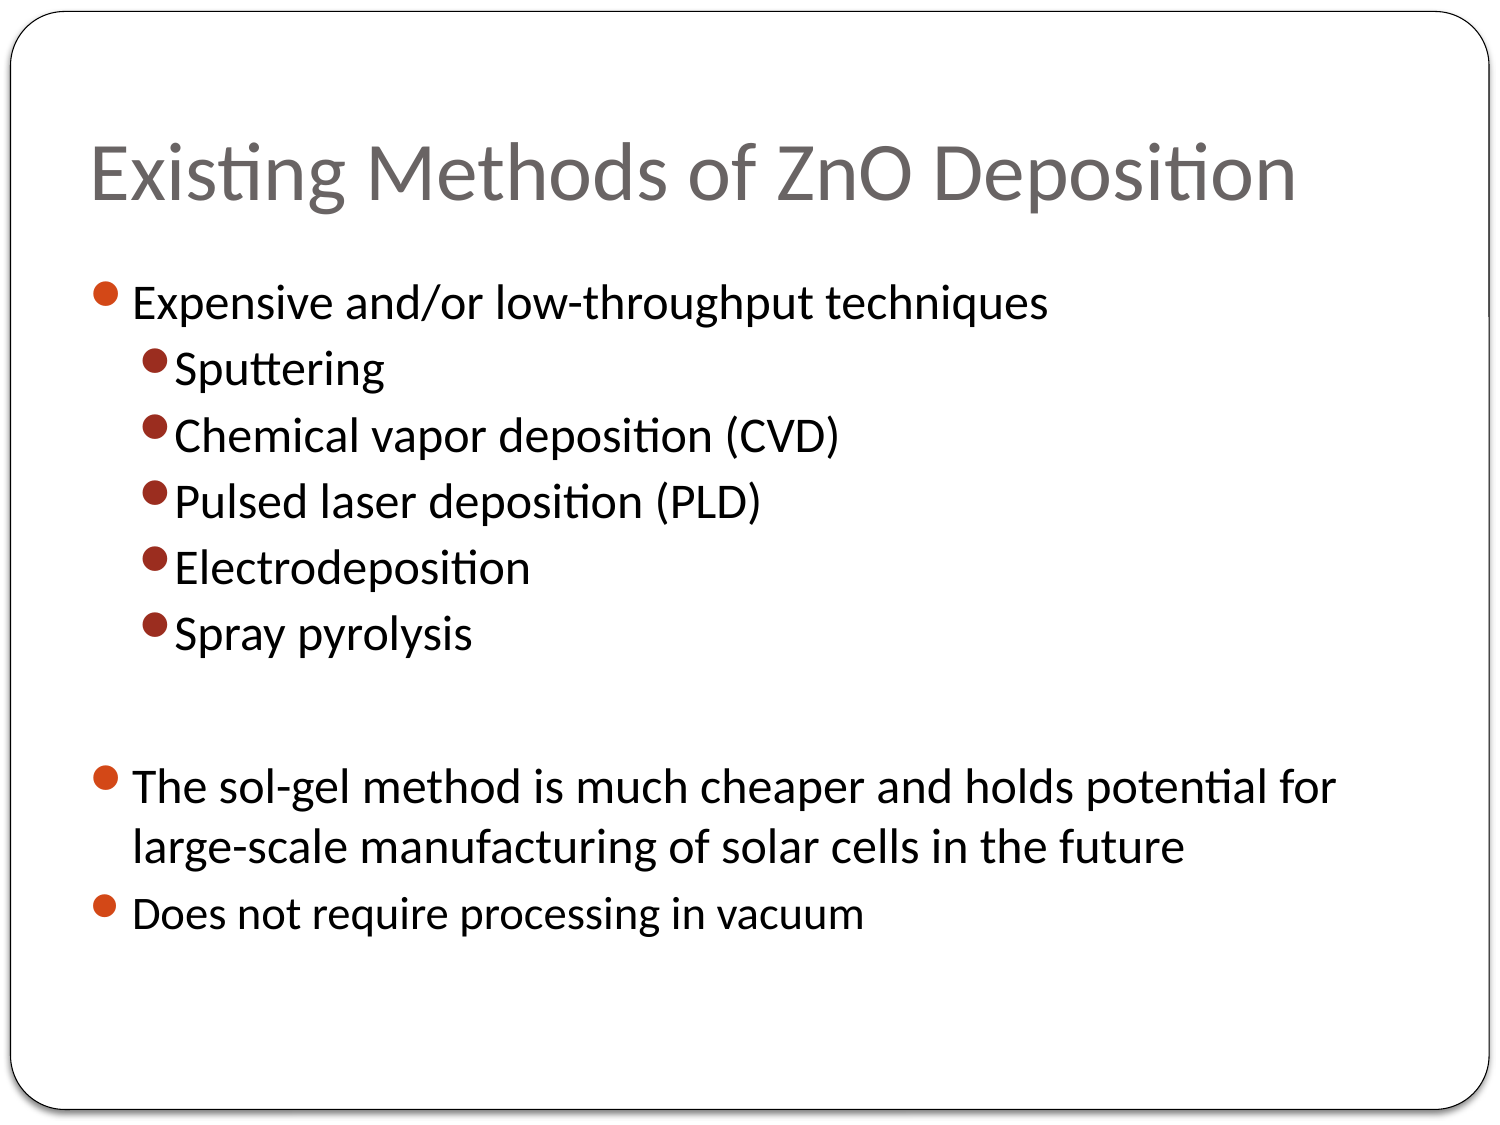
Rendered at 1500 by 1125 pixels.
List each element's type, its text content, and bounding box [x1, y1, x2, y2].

list Expensive and/or low-throughput techniques Sputtering Chemical vapor deposition (CVD) Pulsed laser deposition (PLD) Electrodeposition Spray pyrolysis The sol-gel method is much cheaper and holds potential for large-scale manufacturing of solar cells in the future Does not require processing in vacuum [75, 262, 1425, 950]
title Existing Methods of ZnO Deposition [75, 45, 1350, 233]
